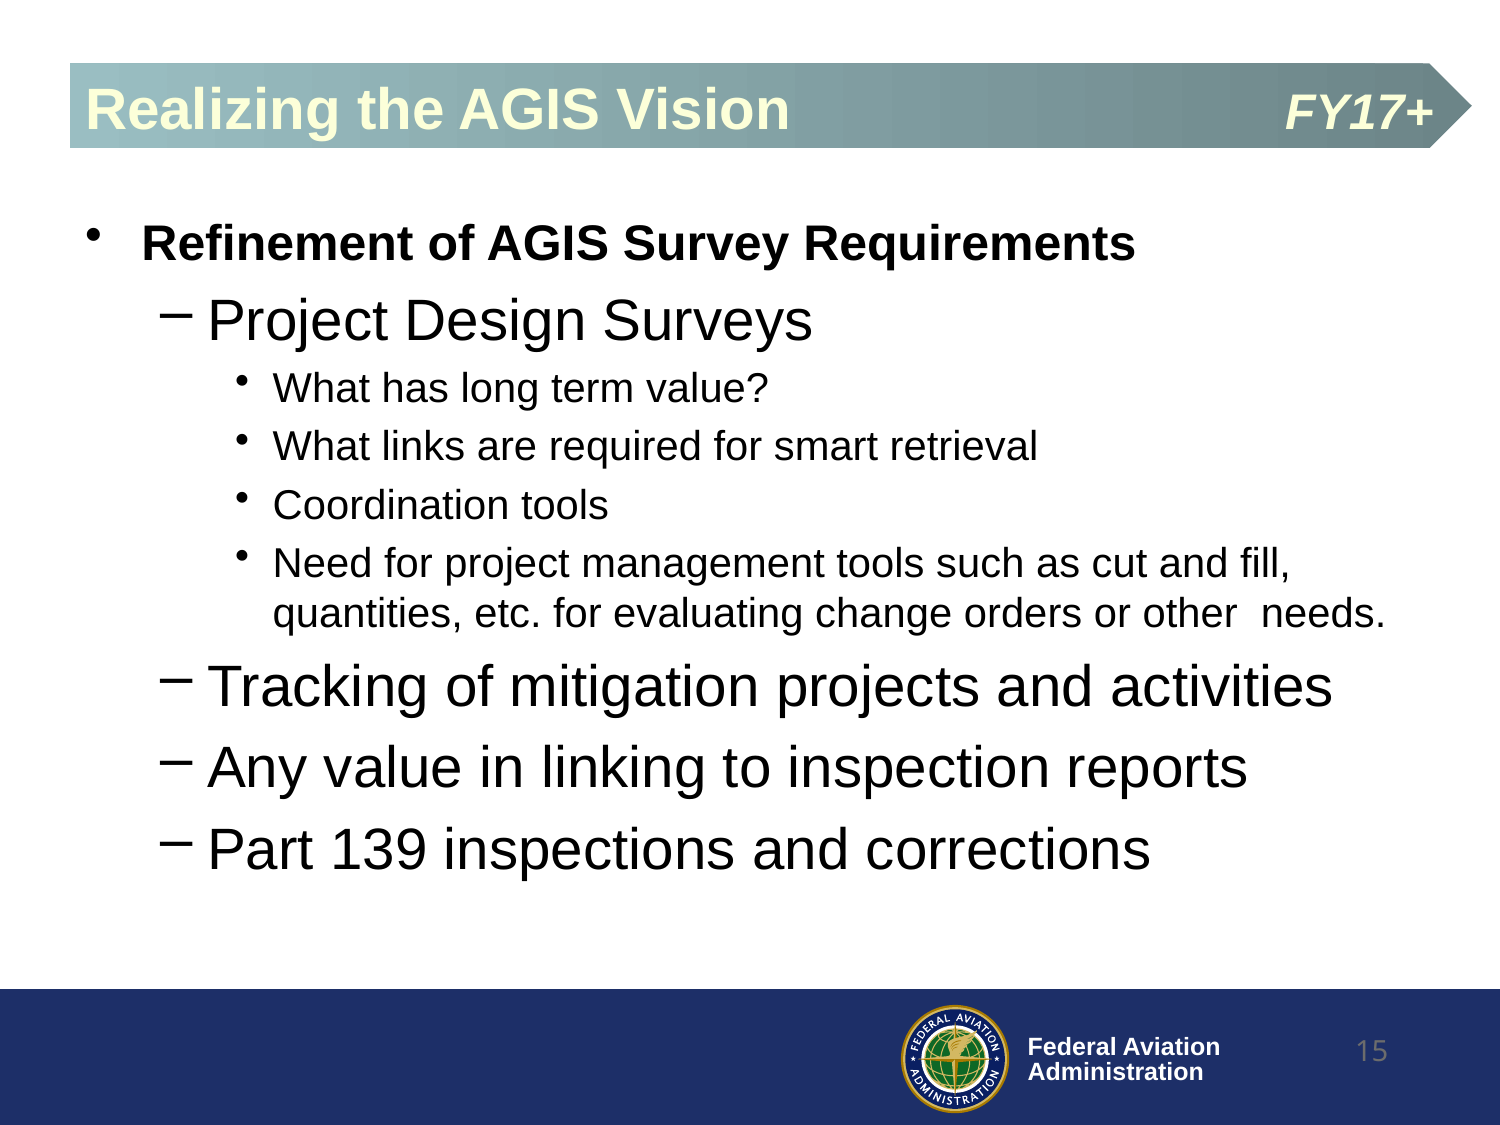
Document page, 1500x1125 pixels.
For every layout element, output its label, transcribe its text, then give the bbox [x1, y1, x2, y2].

list Refinement of AGIS Survey Requirements Project Design Surveys What has long term value? What links are required for smart retrieval Coordination tools Need for project management tools such as cut and fill, quantities, etc. for evaluating change orders or other needs. Tracking of mitigation projects and activities Any value in linking to inspection reports Part 139 inspections and corrections [70, 203, 1460, 932]
slide_number 15 [1226, 1025, 1404, 1100]
text_box Realizing the AGIS Vision FY17+ [70, 63, 1472, 149]
